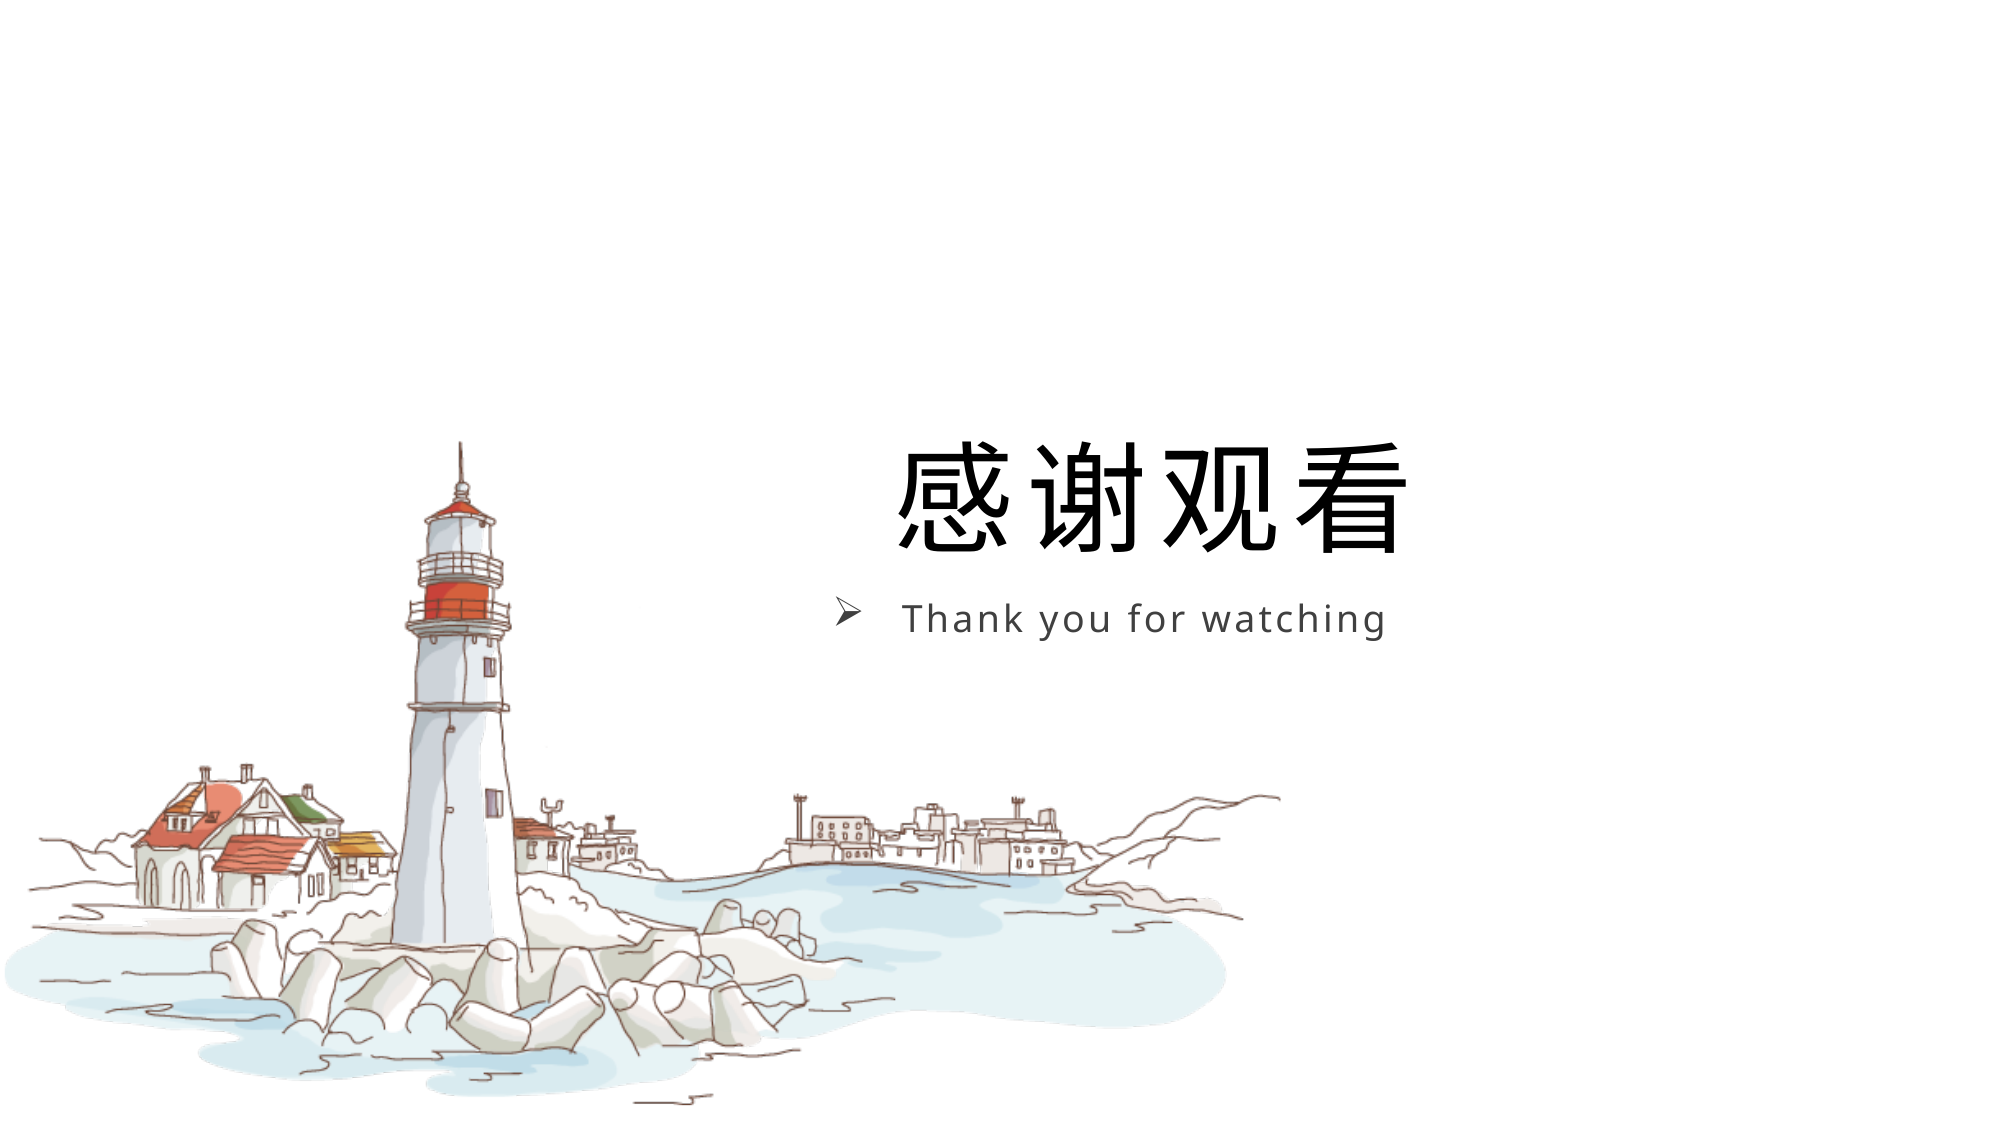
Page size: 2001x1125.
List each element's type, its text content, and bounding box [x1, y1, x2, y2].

text_box Thank you for watching [1291, 575, 1625, 646]
text_box 感谢观看 [1291, 416, 1574, 574]
picture [0, 356, 1291, 1125]
